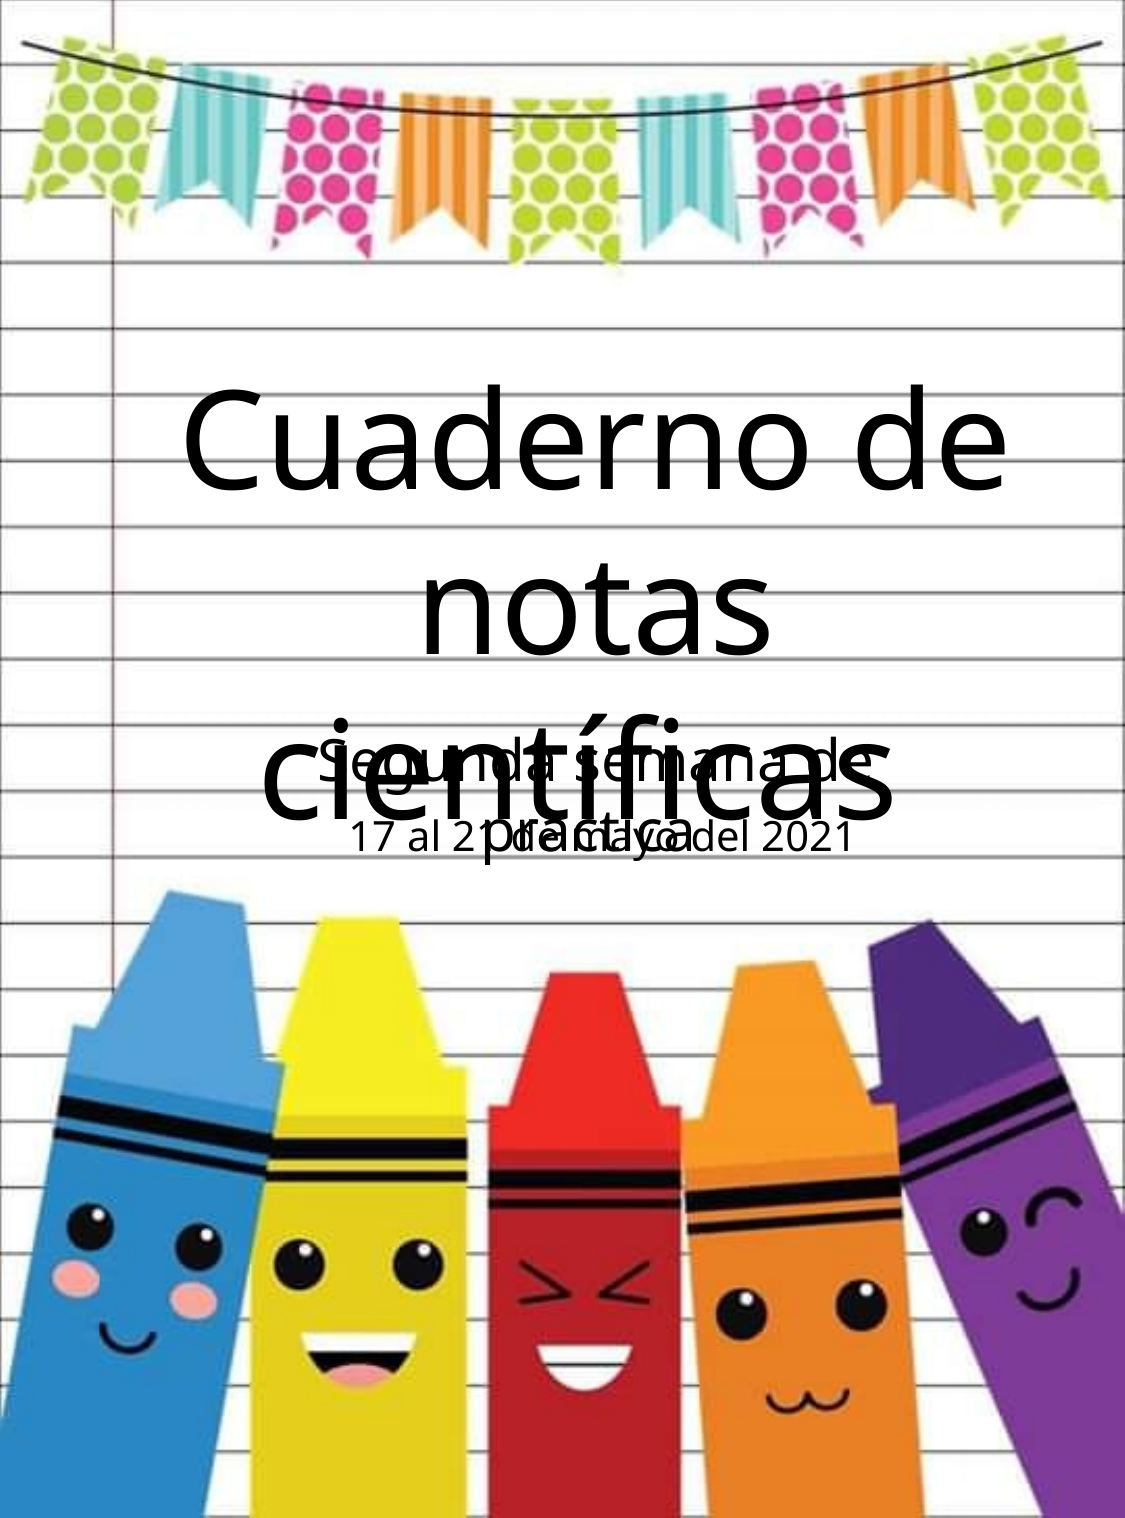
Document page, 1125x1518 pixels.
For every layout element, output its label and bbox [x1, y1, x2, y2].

text_box [0, 0, 1125, 1518]
